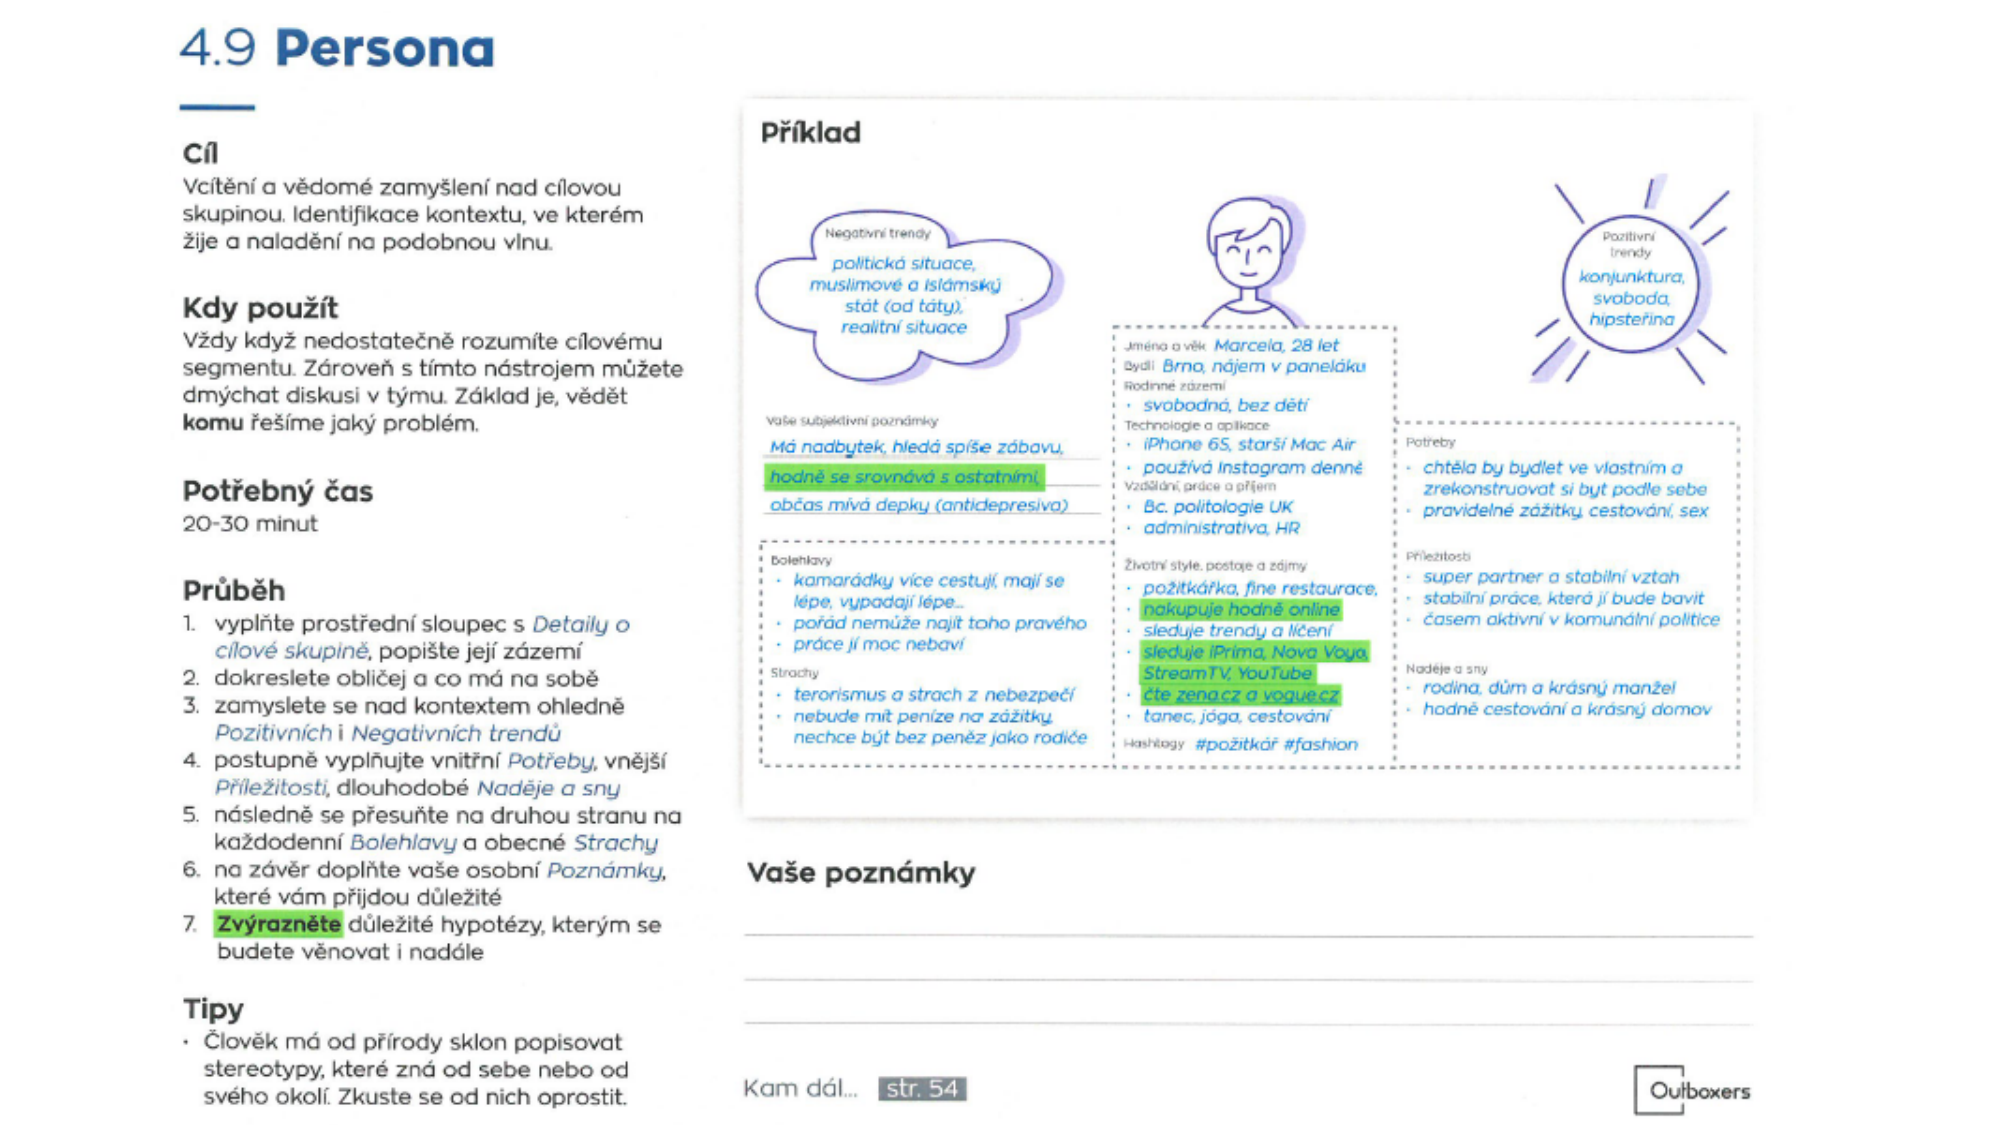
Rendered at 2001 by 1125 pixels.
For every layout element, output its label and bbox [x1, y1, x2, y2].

picture [169, 11, 1797, 1125]
